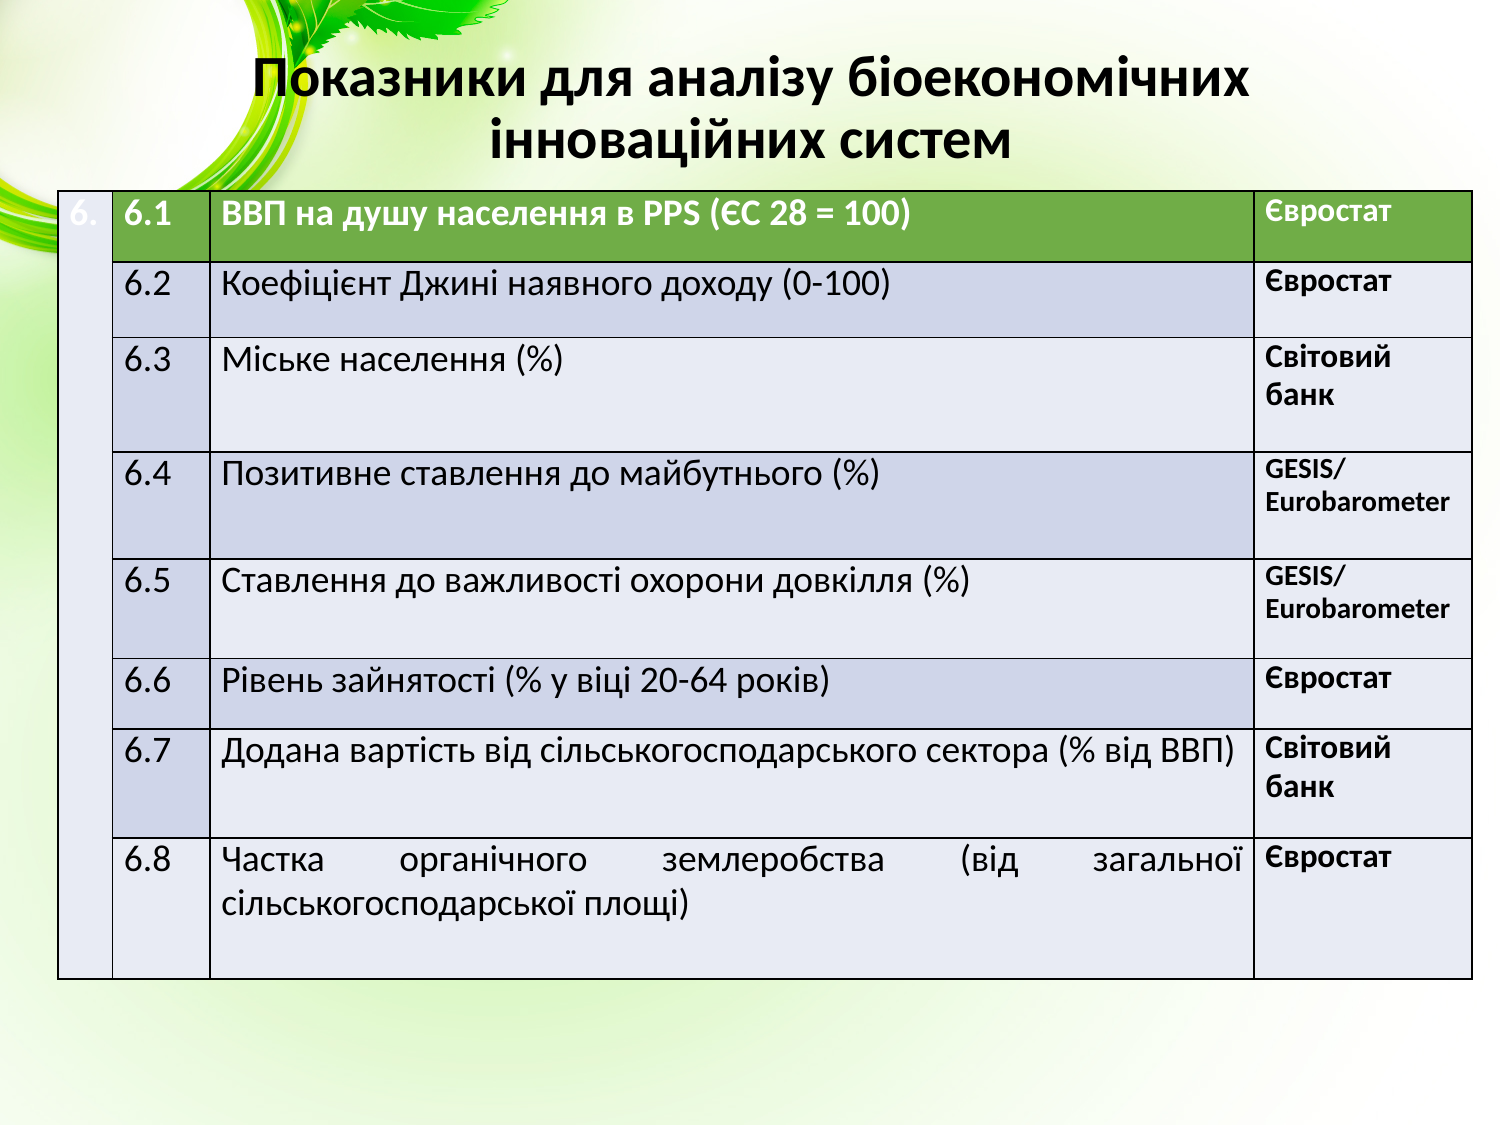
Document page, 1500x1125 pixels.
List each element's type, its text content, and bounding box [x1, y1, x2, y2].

table_cell GESIS/ Eurobarometer [1255, 453, 1471, 558]
table_cell Додана вартість від сільськогосподарського сектора (% від ВВП) [211, 730, 1253, 837]
table_header Євростат [1255, 192, 1471, 261]
table_cell 6.5 [113, 560, 209, 658]
table_header 6. [59, 192, 112, 978]
table_cell Позитивне ставлення до майбутнього (%) [211, 453, 1253, 558]
table_cell GESIS/ Eurobarometer [1255, 560, 1471, 658]
table_cell Євростат [1255, 659, 1471, 728]
table_cell Ставлення до важливості охорони довкілля (%) [211, 560, 1253, 658]
title Показники для аналізу біоекономічних інноваційних систем [105, 26, 1397, 190]
table_cell 6.2 [113, 263, 209, 337]
table_cell Євростат [1255, 263, 1471, 337]
table_cell 6.6 [113, 659, 209, 728]
table_cell 6.8 [113, 839, 209, 978]
table_cell Міське населення (%) [211, 338, 1253, 451]
table_cell 6.4 [113, 453, 209, 558]
table_cell 6.3 [113, 338, 209, 451]
table_cell Рівень зайнятості (% у віці 20-64 років) [211, 659, 1253, 728]
table_cell Євростат [1255, 839, 1471, 978]
table_header ВВП на душу населення в PPS (ЄС 28 = 100) [211, 192, 1253, 261]
table_header 6.1 [113, 192, 209, 261]
table_cell Світовий банк [1255, 730, 1471, 837]
table_cell Світовий банк [1255, 338, 1471, 451]
table_cell Коефіцієнт Джині наявного доходу (0-100) [211, 263, 1253, 337]
table_cell Частка органічного землеробства (від загальної сільськогосподарської площі) [211, 839, 1253, 978]
picture [0, 0, 1500, 1125]
table_cell 6.7 [113, 730, 209, 837]
